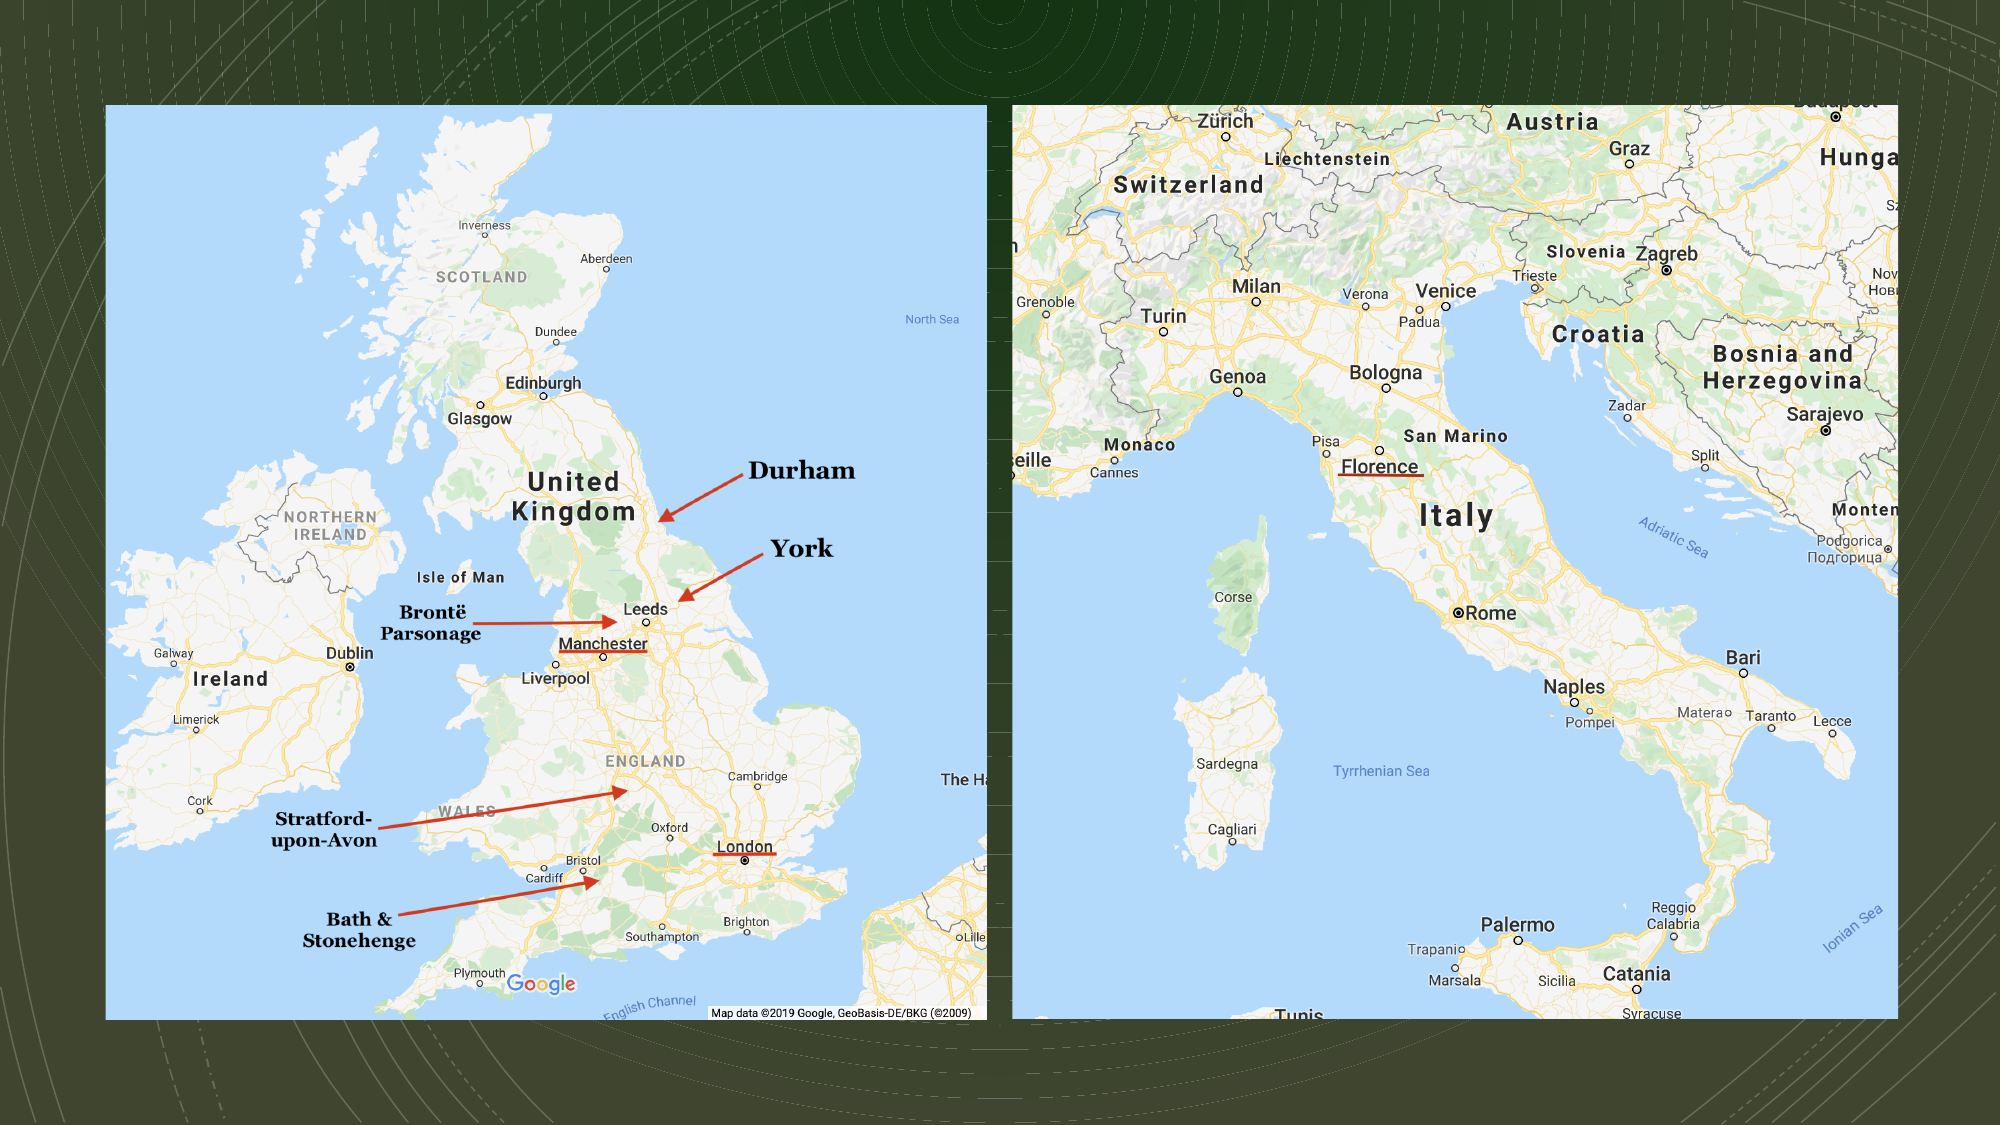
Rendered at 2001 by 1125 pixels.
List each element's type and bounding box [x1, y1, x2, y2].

text_box [0, 0, 1996, 1125]
picture [105, 105, 988, 1020]
picture [1011, 104, 1899, 1019]
